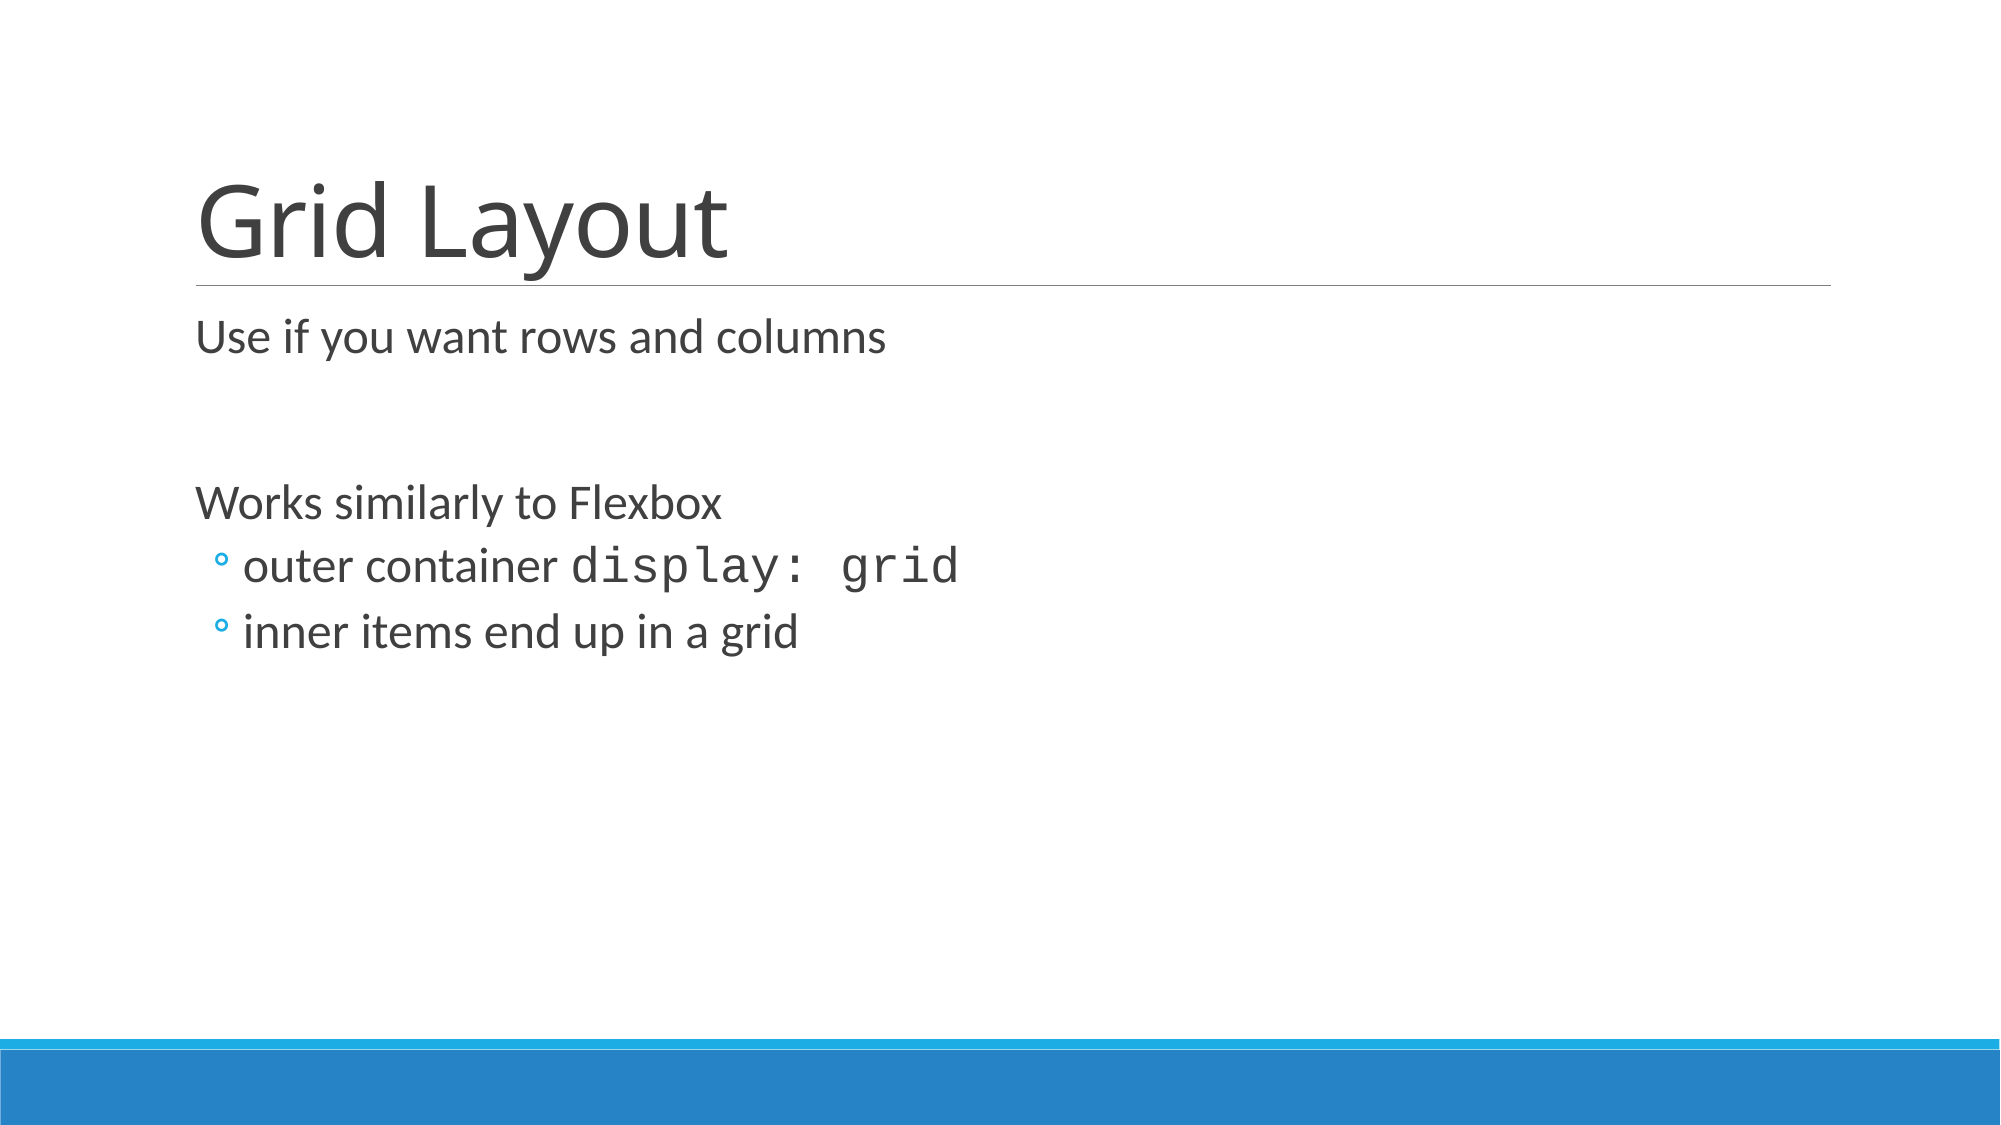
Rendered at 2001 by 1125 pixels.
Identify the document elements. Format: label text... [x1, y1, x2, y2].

title Grid Layout [180, 47, 1830, 285]
list Use if you want rows and columns Works similarly to Flexbox outer container display: grid inner items end up in a grid [180, 302, 1830, 963]
